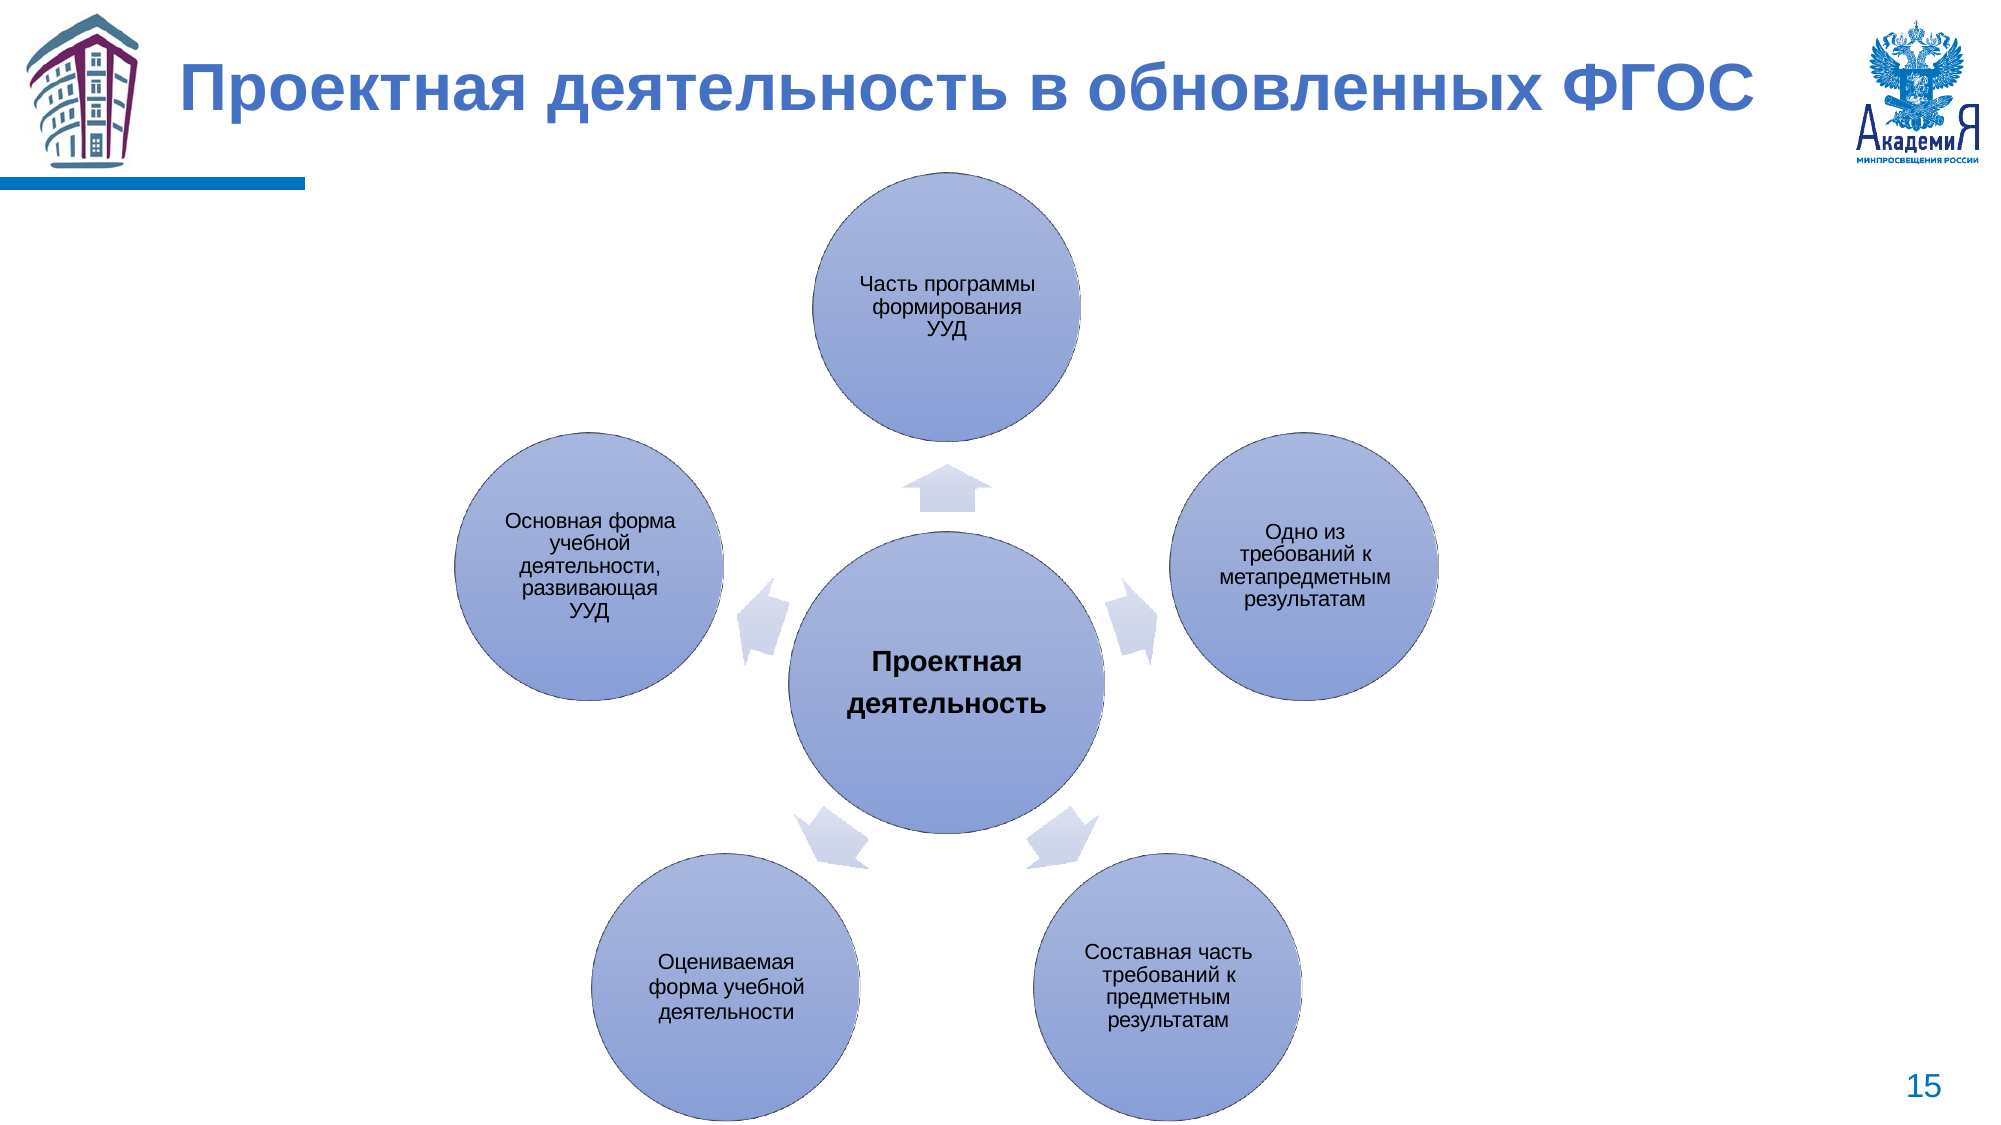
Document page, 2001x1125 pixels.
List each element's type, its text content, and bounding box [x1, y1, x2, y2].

picture [25, 13, 139, 170]
picture [788, 531, 1105, 835]
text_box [1024, 578, 1303, 1122]
slide_number 15 [1899, 1064, 1951, 1125]
picture [1856, 20, 1979, 164]
title Проектная деятельность в обновленных ФГОС [177, 41, 1757, 232]
picture [812, 172, 1082, 442]
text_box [590, 806, 869, 1122]
picture [1169, 432, 1439, 702]
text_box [454, 432, 789, 702]
picture [900, 463, 993, 513]
